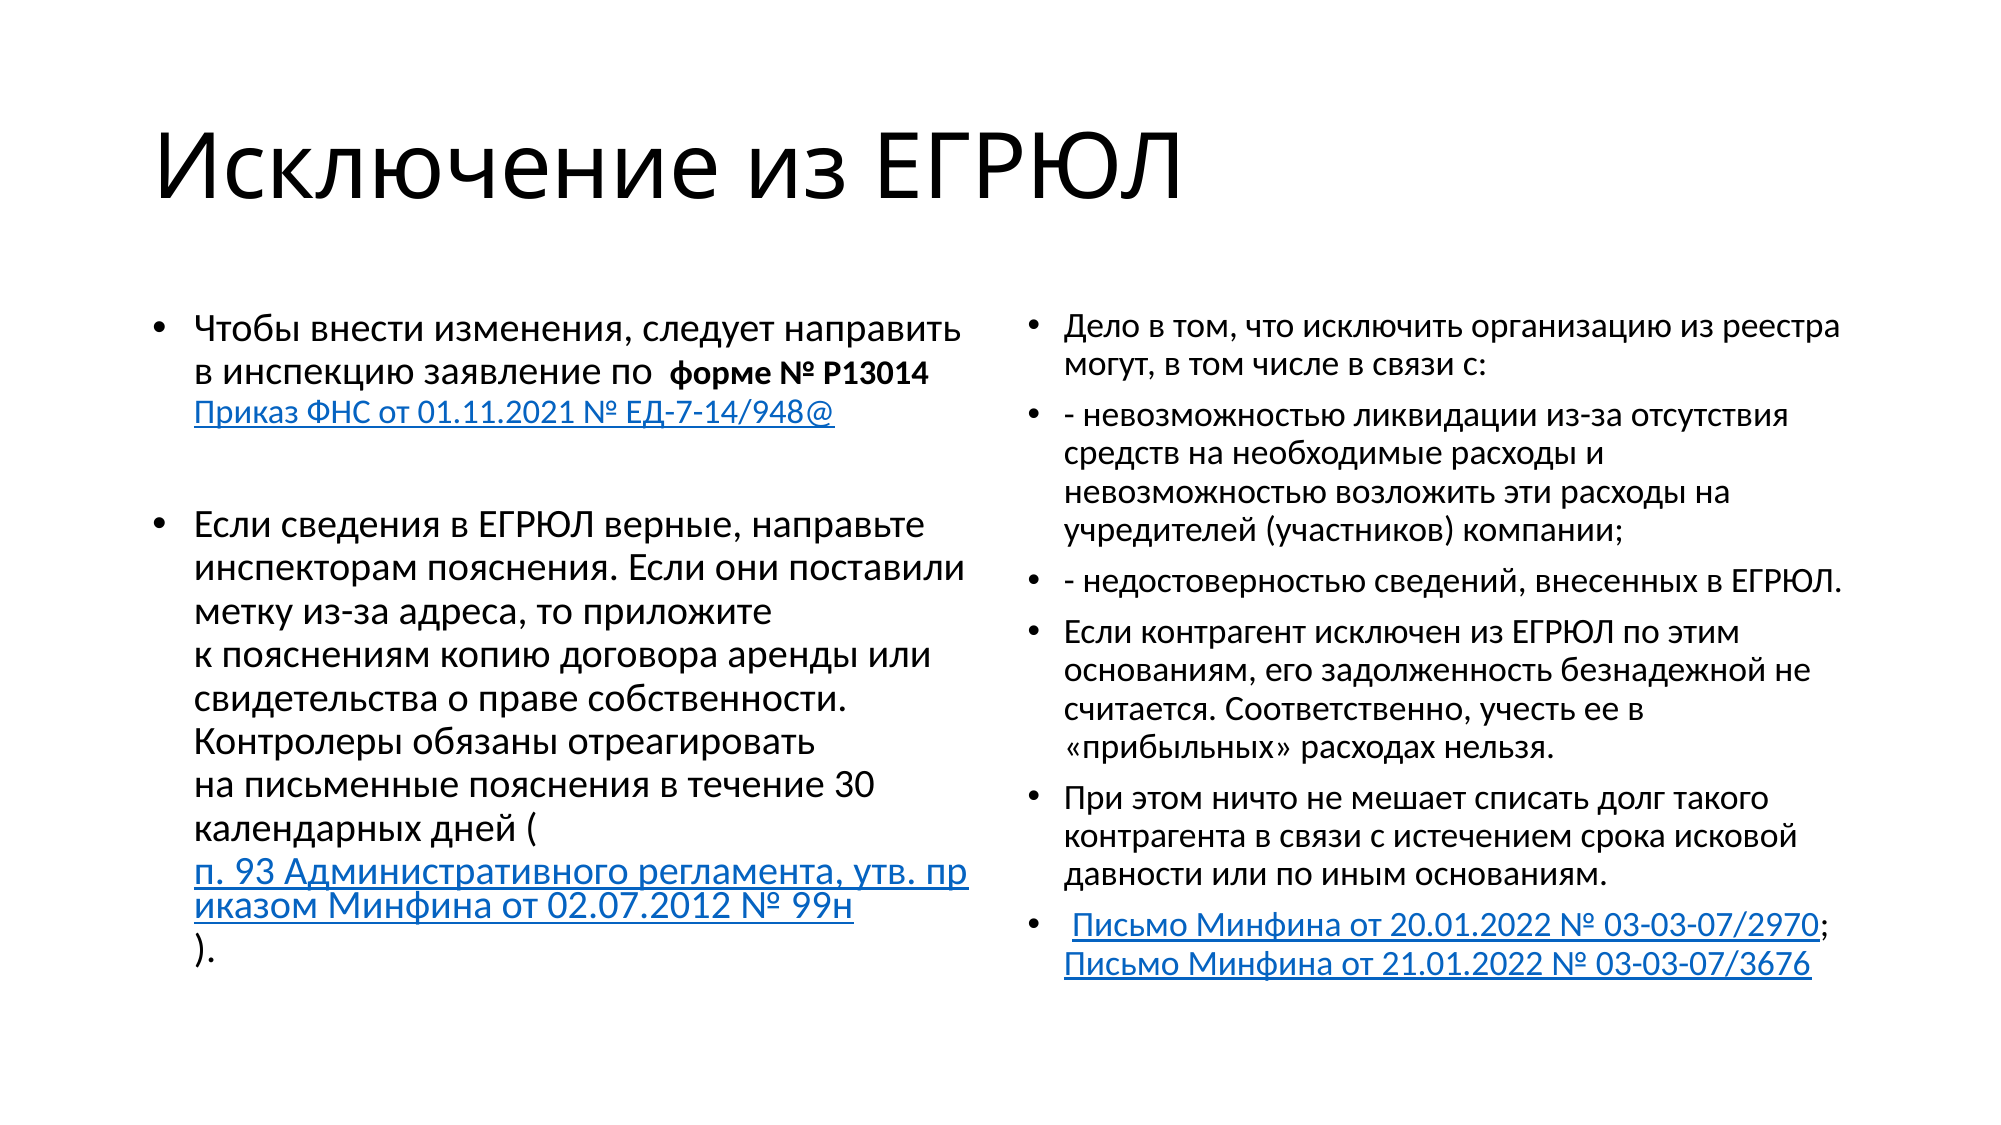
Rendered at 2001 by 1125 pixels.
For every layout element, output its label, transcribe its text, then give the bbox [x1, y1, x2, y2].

list Чтобы внести изменения, следует направить в инспекцию заявление по форме № Р13014 Приказ ФНС от 01.11.2021 № ЕД-7-14/948@ Если сведения в ЕГРЮЛ верные, направьте инспекторам пояснения. Если они поставили метку из-за адреса, то приложите к пояснениям копию договора аренды или свидетельства о праве собственности. Контролеры обязаны отреагировать на письменные пояснения в течение 30 календарных дней (п. 93 Административного регламента, утв. приказом Минфина от 02.07.2012 № 99н). [137, 299, 988, 1014]
list Дело в том, что исключить организацию из реестра могут, в том числе в связи с: - невозможностью ликвидации из-за отсутствия средств на необходимые расходы и невозможностью возложить эти расходы на учредителей (участников) компании; - недостоверностью сведений, внесенных в ЕГРЮЛ. Если контрагент исключен из ЕГРЮЛ по этим основаниям, его задолженность безнадежной не считается. Соответственно, учесть ее в «прибыльных» расходах нельзя. При этом ничто не мешает списать долг такого контрагента в связи с истечением срока исковой давности или по иным основаниям. Письмо Минфина от 20.01.2022 № 03-03-07/2970; Письмо Минфина от 21.01.2022 № 03-03-07/3676 [1012, 299, 1863, 1014]
title Исключение из ЕГРЮЛ [137, 59, 1863, 278]
